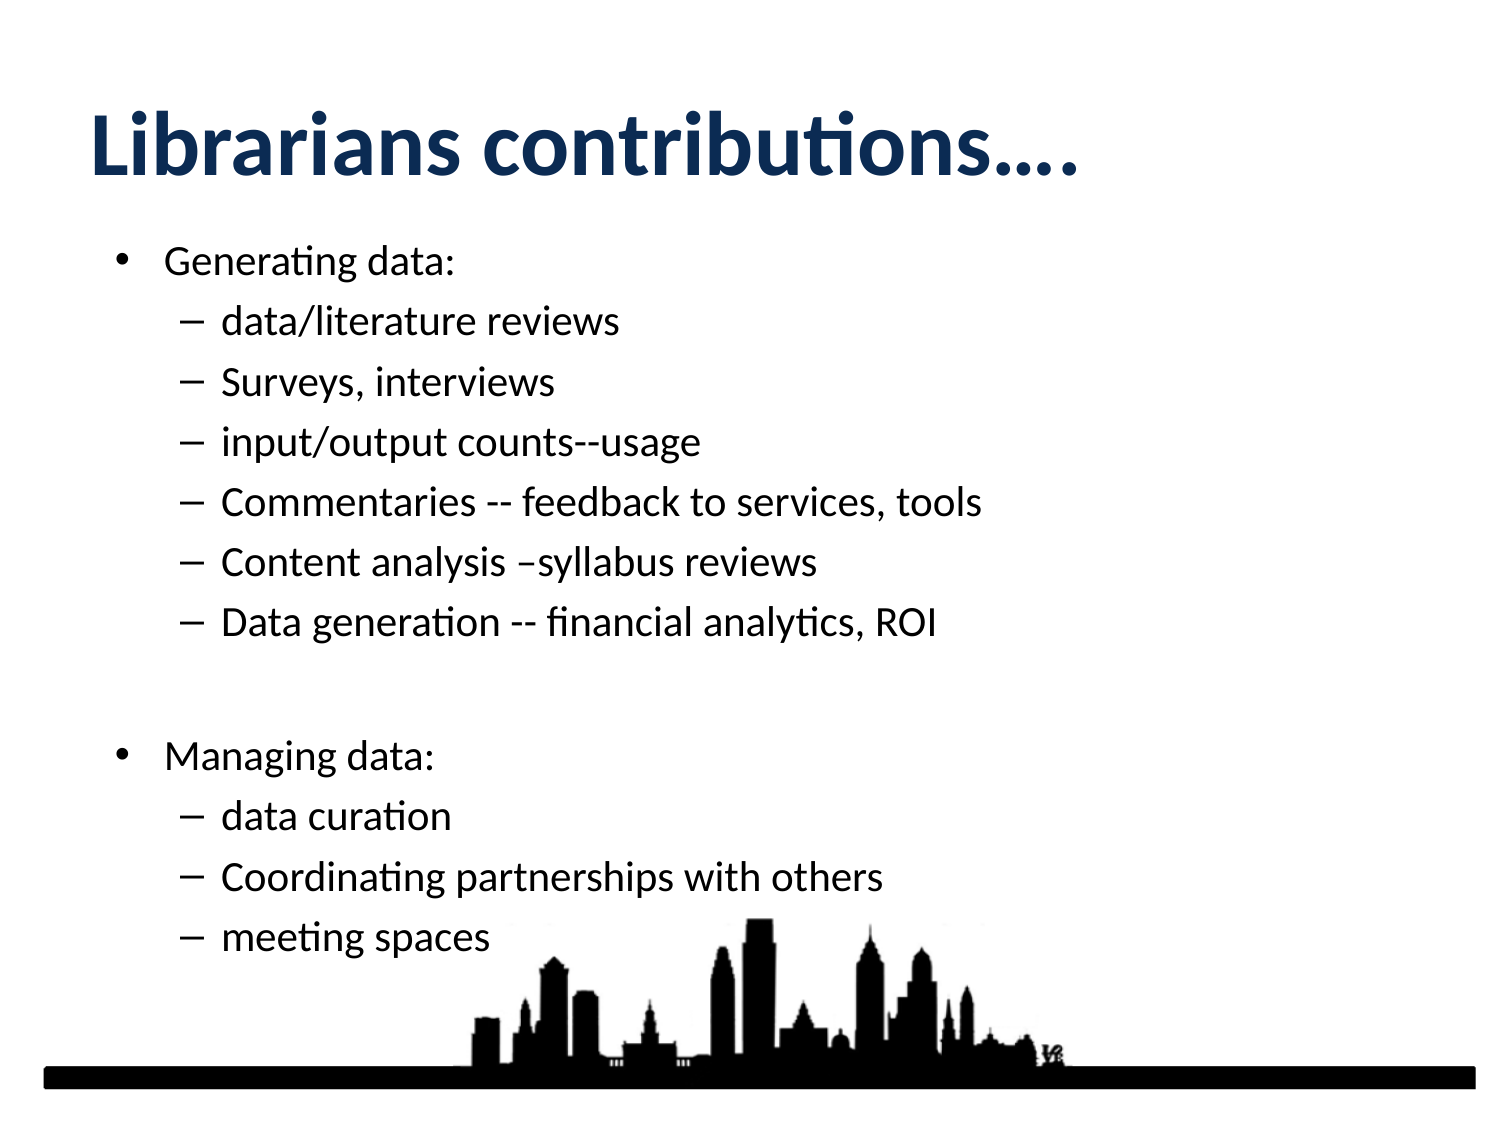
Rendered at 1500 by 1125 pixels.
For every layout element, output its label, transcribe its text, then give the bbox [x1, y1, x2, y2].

title Librarians contributions…. [75, 45, 1425, 233]
list Generating data: data/literature reviews Surveys, interviews input/output counts--usage Commentaries -- feedback to services, tools Content analysis –syllabus reviews Data generation -- financial analytics, ROI Managing data: data curation Coordinating partnerships with others meeting spaces [99, 224, 1425, 968]
picture [5, 912, 1500, 1105]
